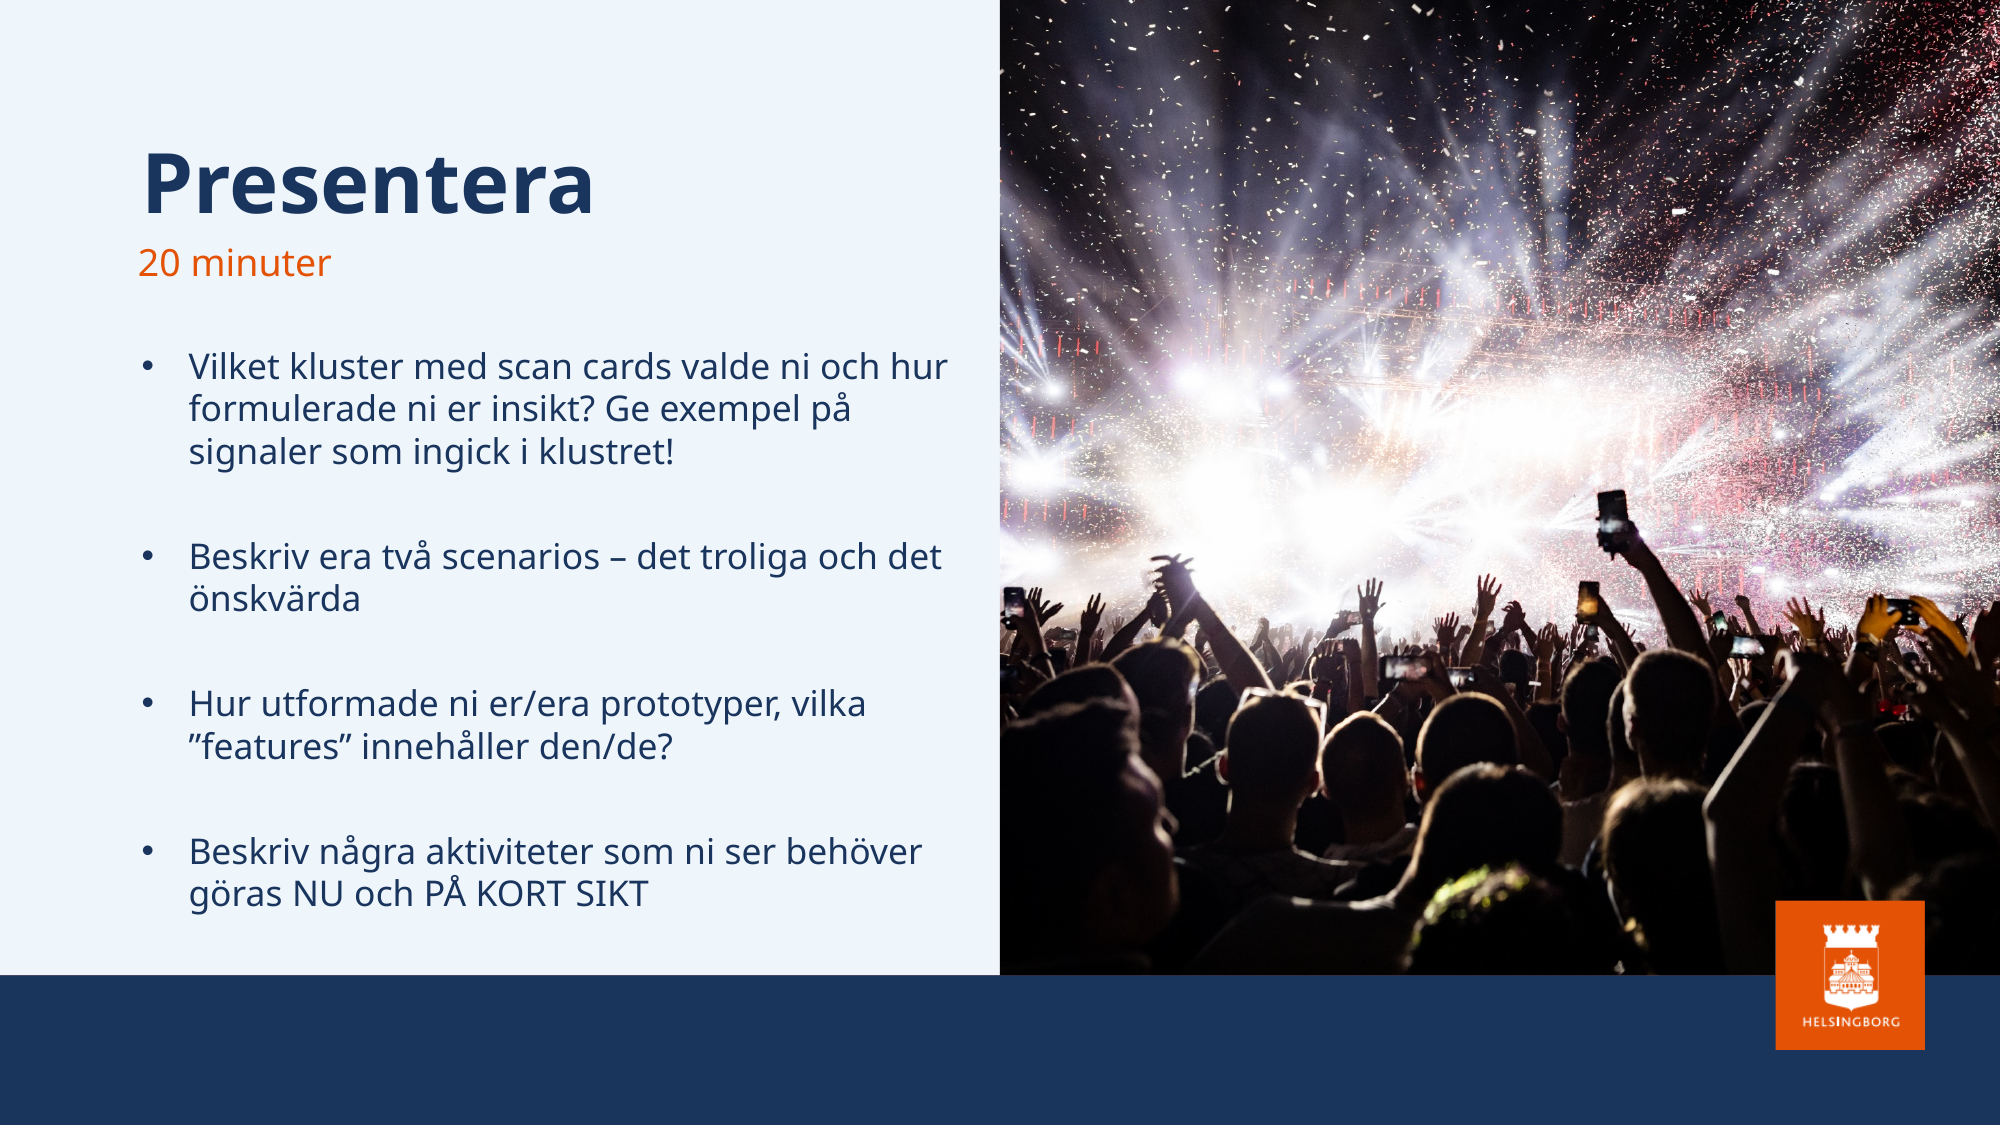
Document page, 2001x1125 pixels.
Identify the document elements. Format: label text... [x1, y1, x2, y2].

text_box 20 minuter [123, 231, 742, 292]
picture [999, 0, 2000, 976]
title Presentera [141, 141, 912, 233]
list Vilket kluster med scan cards valde ni och hur formulerade ni er insikt? Ge exempel på signaler som ingick i klustret! Beskriv era två scenarios – det troliga och det önskvärda Hur utformade ni er/era prototyper, vilka ”features” innehåller den/de? Beskriv några aktiviteter som ni ser behöver göras NU och PÅ KORT SIKT [141, 290, 966, 920]
